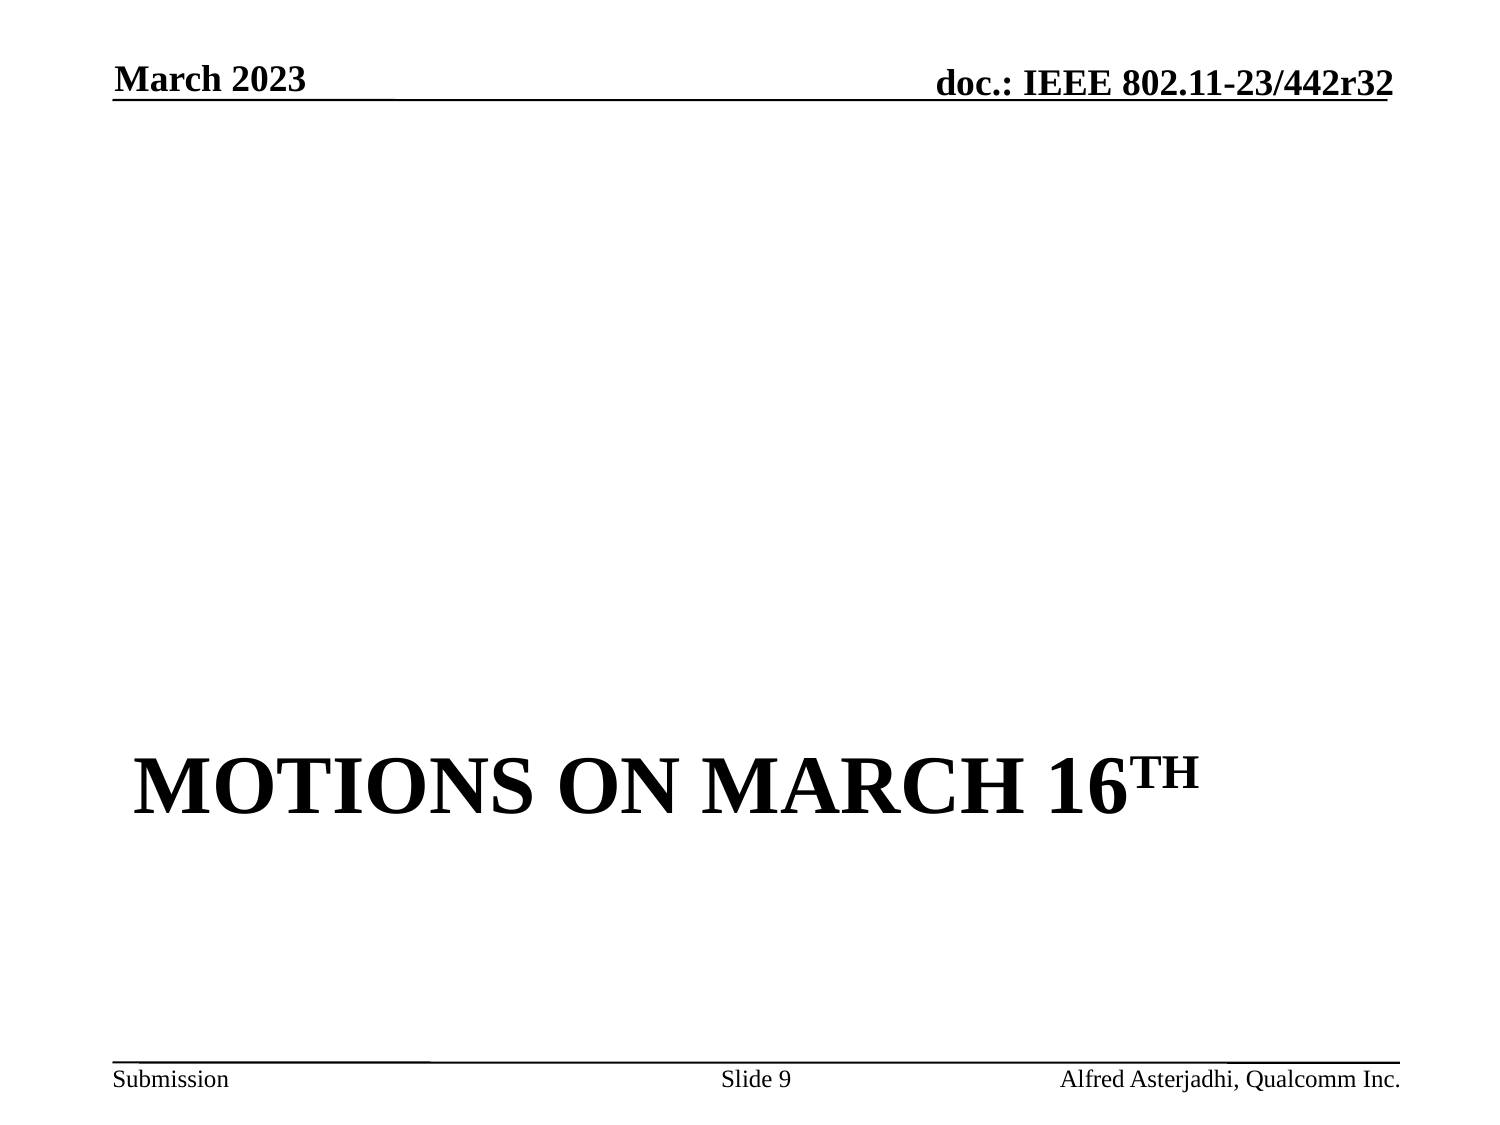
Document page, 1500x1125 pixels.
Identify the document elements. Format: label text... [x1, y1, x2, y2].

title Motions on March 16th [118, 722, 1394, 947]
footer Alfred Asterjadhi, Qualcomm Inc. [878, 1061, 1402, 1093]
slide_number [114, 54, 423, 100]
slide_number Slide 9 [712, 1061, 800, 1123]
